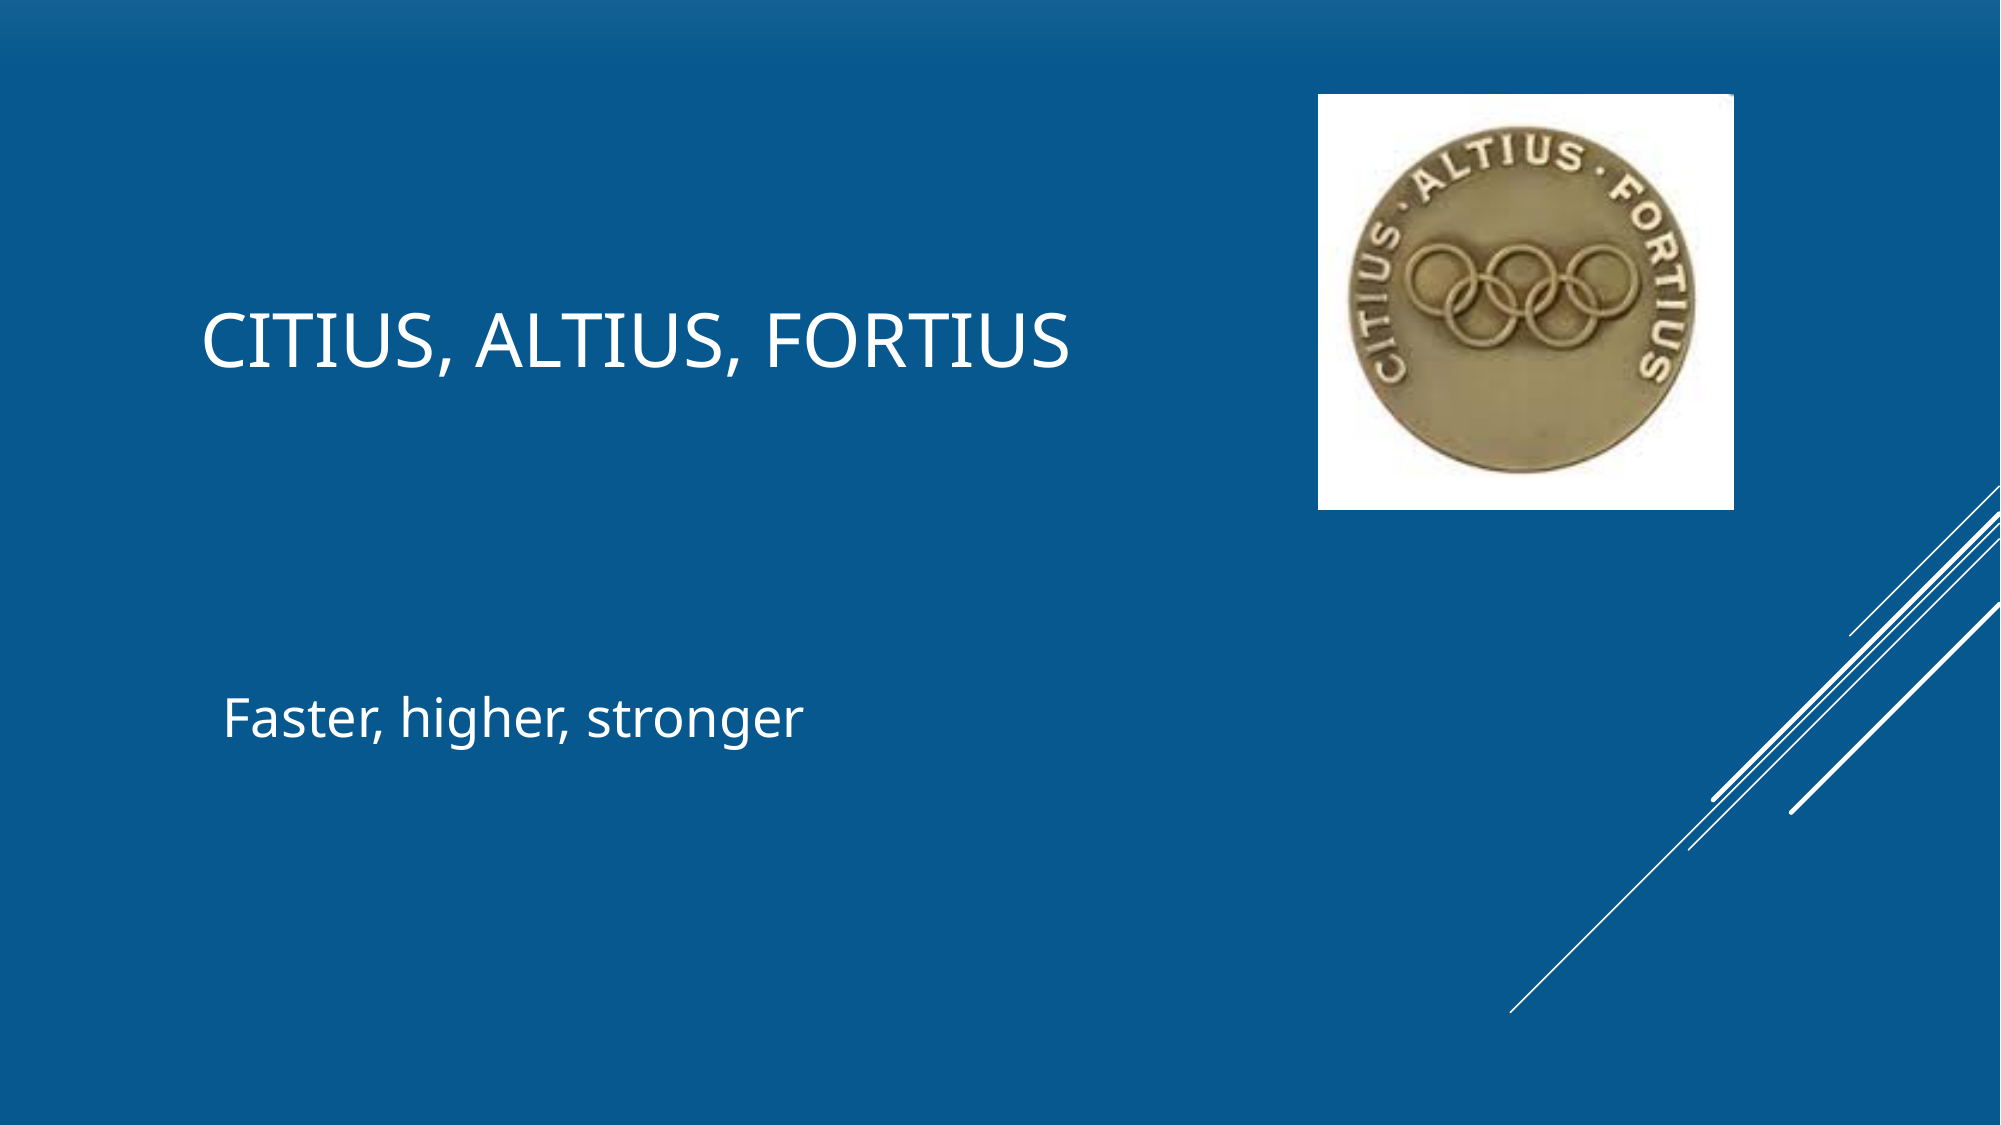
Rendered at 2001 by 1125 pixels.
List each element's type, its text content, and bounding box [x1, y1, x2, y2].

title citius, altius, fortius [185, 214, 1317, 462]
picture [1317, 93, 1734, 510]
list Faster, higher, stronger [132, 494, 1638, 937]
